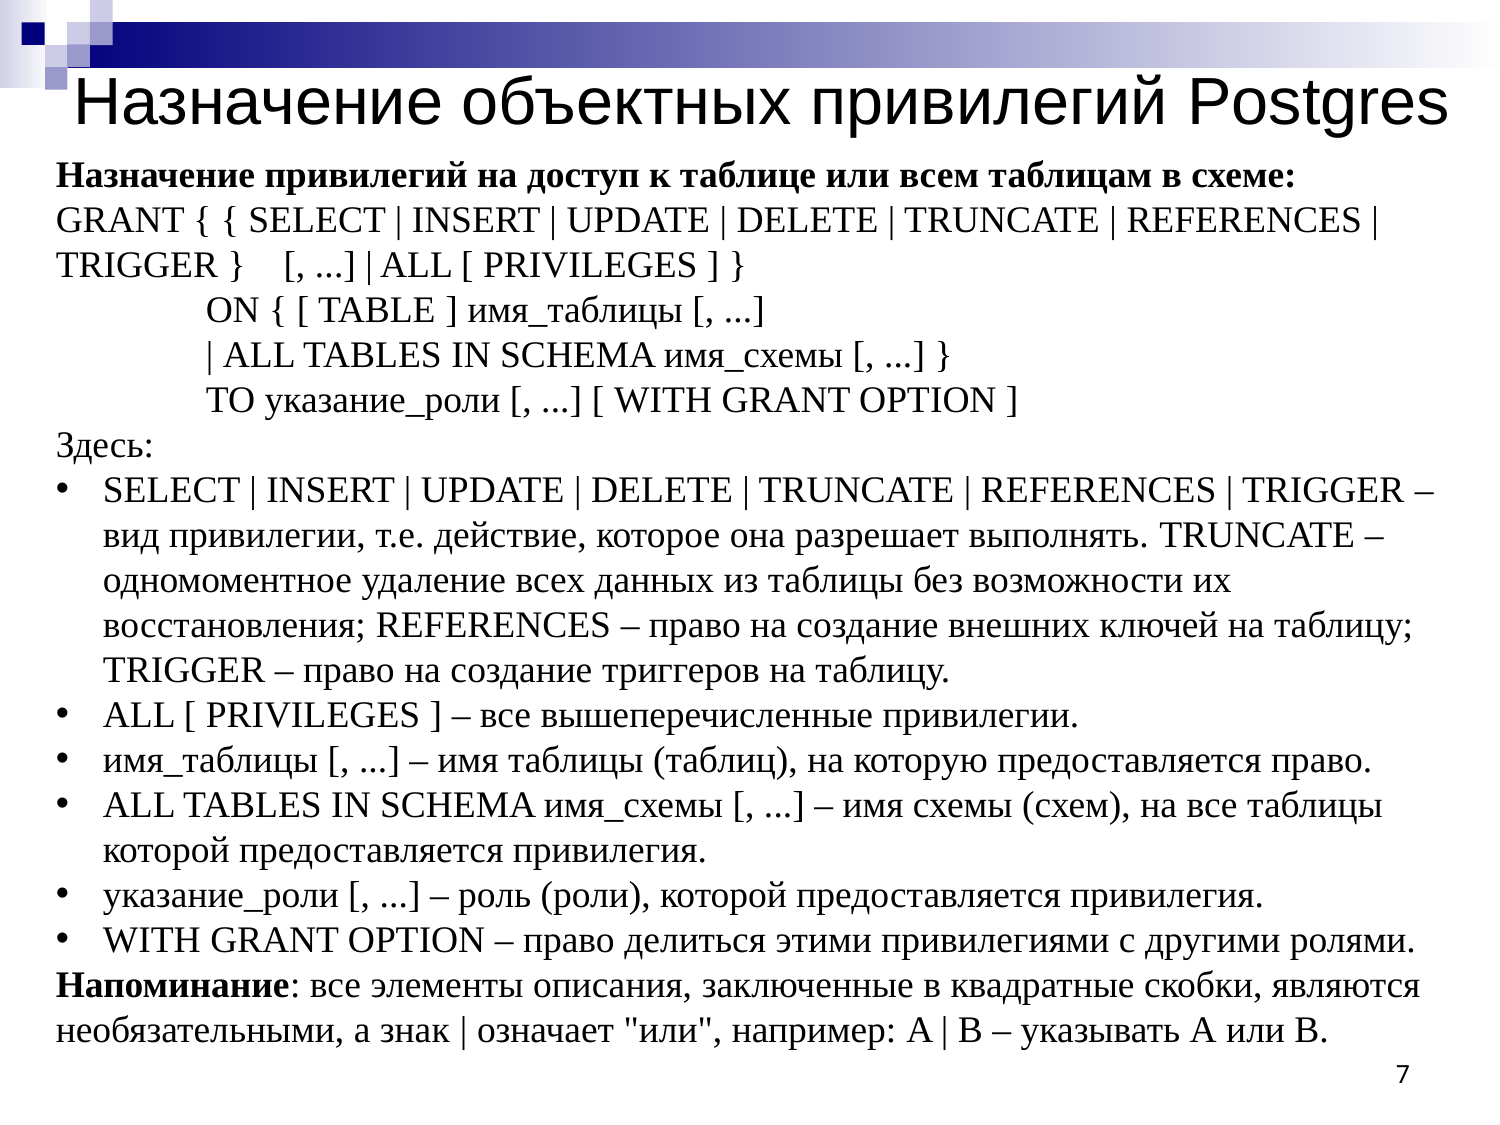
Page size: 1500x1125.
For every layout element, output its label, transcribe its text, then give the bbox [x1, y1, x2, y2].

text_box Назначение привилегий на доступ к таблице или всем таблицам в схеме: GRANT { { SELECT | INSERT | UPDATE | DELETE | TRUNCATE | REFERENCES | TRIGGER } [, ...] | ALL [ PRIVILEGES ] } ON { [ TABLE ] имя_таблицы [, ...] | ALL TABLES IN SCHEMA имя_схемы [, ...] } TO указание_роли [, ...] [ WITH GRANT OPTION ] Здесь: SELECT | INSERT | UPDATE | DELETE | TRUNCATE | REFERENCES | TRIGGER – вид привилегии, т.е. действие, которое она разрешает выполнять. TRUNCATE – одномоментное удаление всех данных из таблицы без возможности их восстановления; REFERENCES – право на создание внешних ключей на таблицу; TRIGGER – право на создание триггеров на таблицу. ALL [ PRIVILEGES ] – все вышеперечисленные привилегии. имя_таблицы [, ...] – имя таблицы (таблиц), на которую предоставляется право. ALL TABLES IN SCHEMA имя_схемы [, ...] – имя схемы (схем), на все таблицы которой предоставляется привилегия. указание_роли [, ...] – роль (роли), которой предоставляется привилегия. WITH GRANT OPTION – право делиться этими привилегиями с другими ролями. Напоминание: все элементы описания, заключенные в квадратные скобки, являются необязательными, а знак | означает "или", например: A | B – указывать А или В. [41, 142, 1471, 1058]
slide_number 7 [1074, 1025, 1425, 1100]
title Назначение объектных привилегий Postgres [53, 42, 1471, 142]
